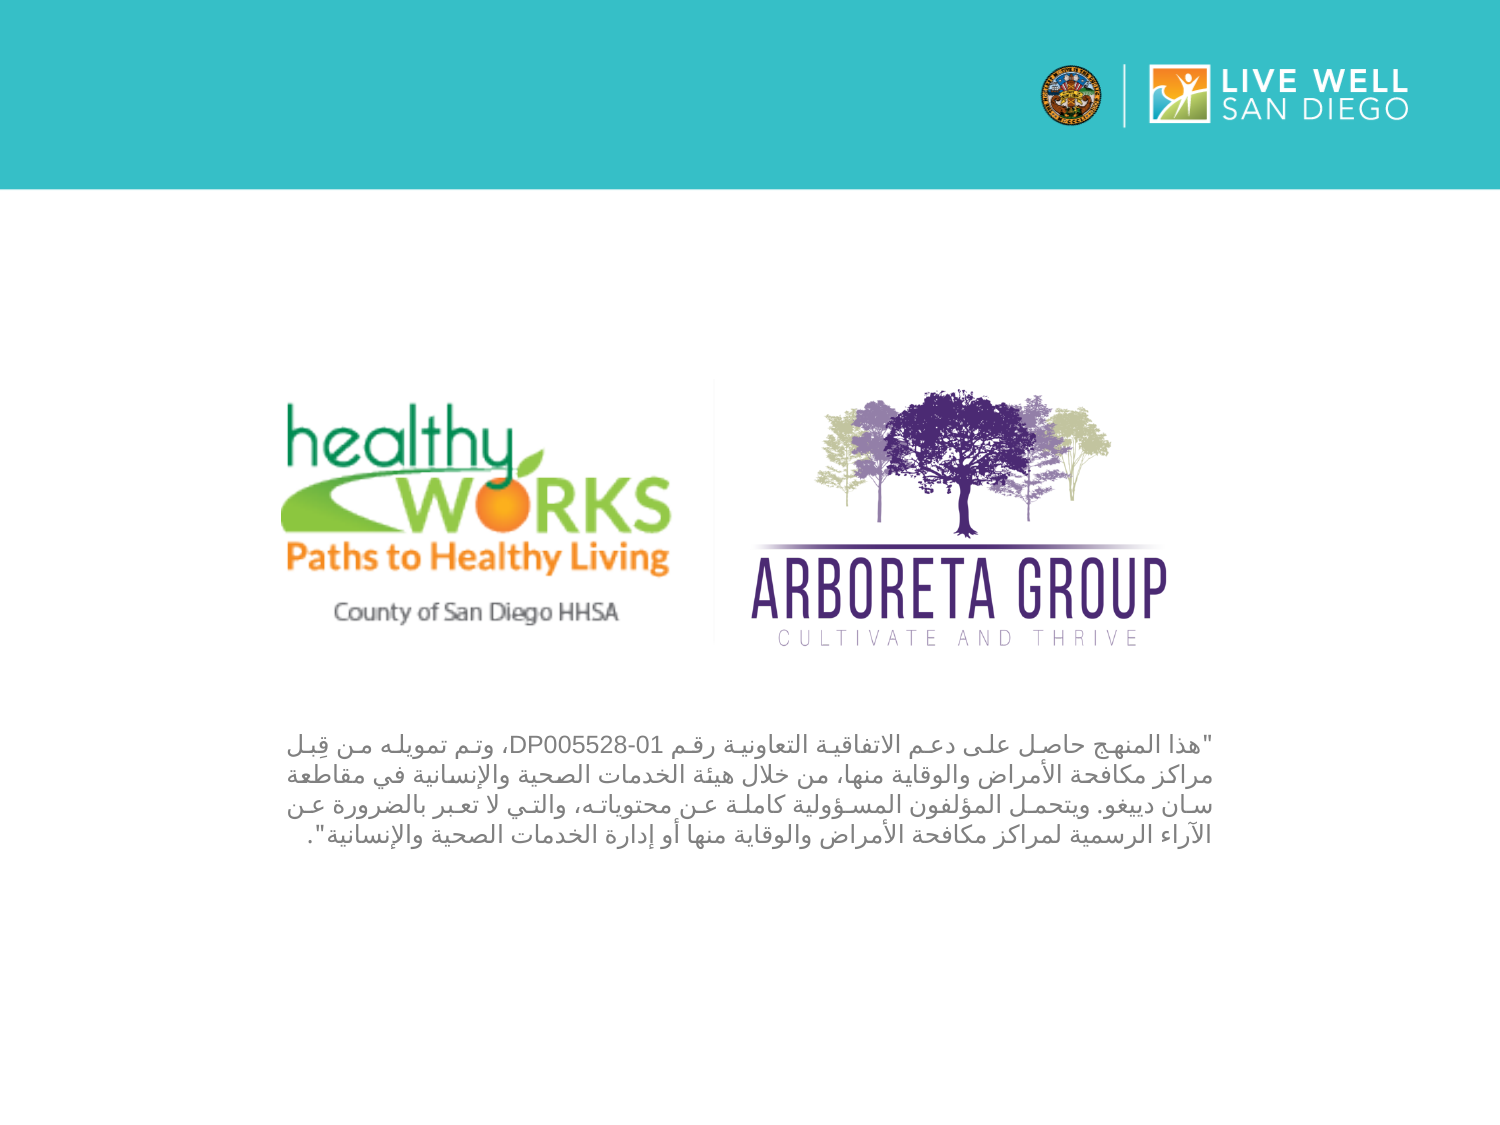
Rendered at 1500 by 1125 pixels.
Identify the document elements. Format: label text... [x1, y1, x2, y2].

text_box "هذا المنهج حاصل على دعم الاتفاقية التعاونية رقم DP005528-01، وتم تمويله من قِبل مراكز مكافحة الأمراض والوقاية منها، من خلال هيئة الخدمات الصحية والإنسانية في مقاطعة سان دييغو. ويتحمل المؤلفون المسؤولية كاملة عن محتوياته، والتي لا تعبر بالضرورة عن الآراء الرسمية لمراكز مكافحة الأمراض والوقاية منها أو إدارة الخدمات الصحية والإنسانية". [271, 721, 1229, 857]
picture [0, 0, 1500, 1125]
